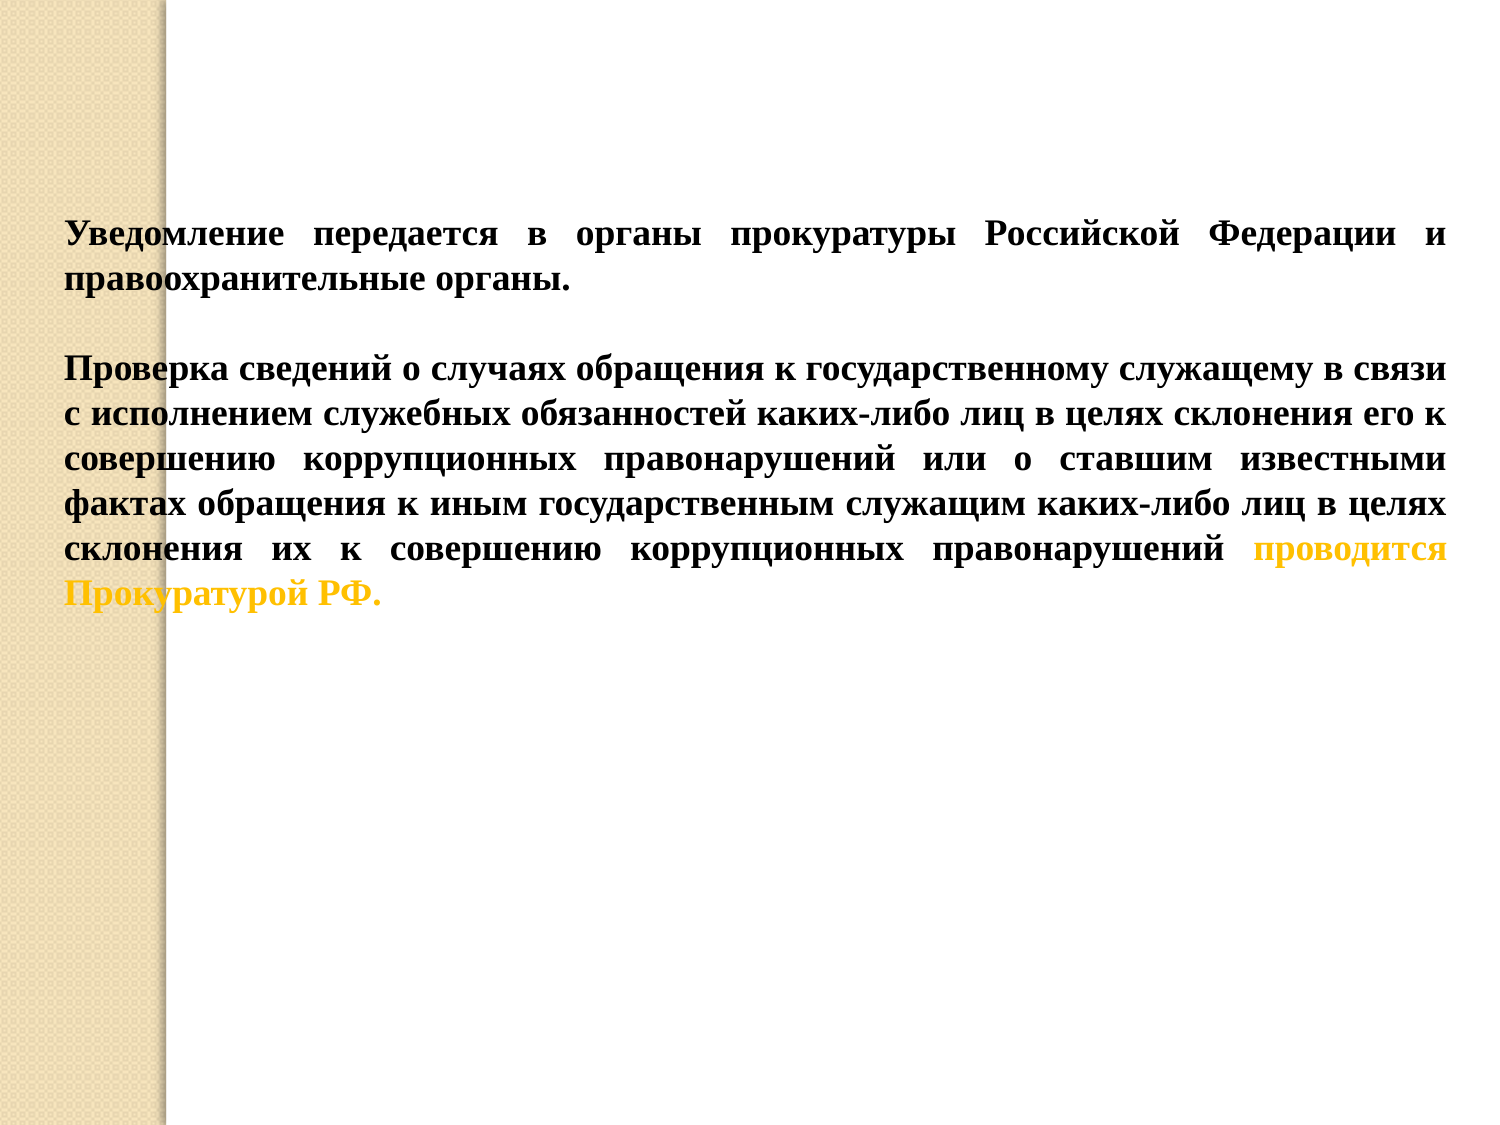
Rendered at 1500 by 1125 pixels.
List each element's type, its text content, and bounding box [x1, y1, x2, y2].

text_box [76, 822, 1344, 873]
text_box Уведомление передается в органы прокуратуры Российской Федерации и правоохранительные органы. Проверка сведений о случаях обращения к государственному служащему в связи с исполнением служебных обязанностей каких-либо лиц в целях склонения его к совершению коррупционных правонарушений или о ставшим известными фактах обращения к иным государственным служащим каких-либо лиц в целях склонения их к совершению коррупционных правонарушений проводится Прокуратурой РФ. [48, 200, 1463, 621]
